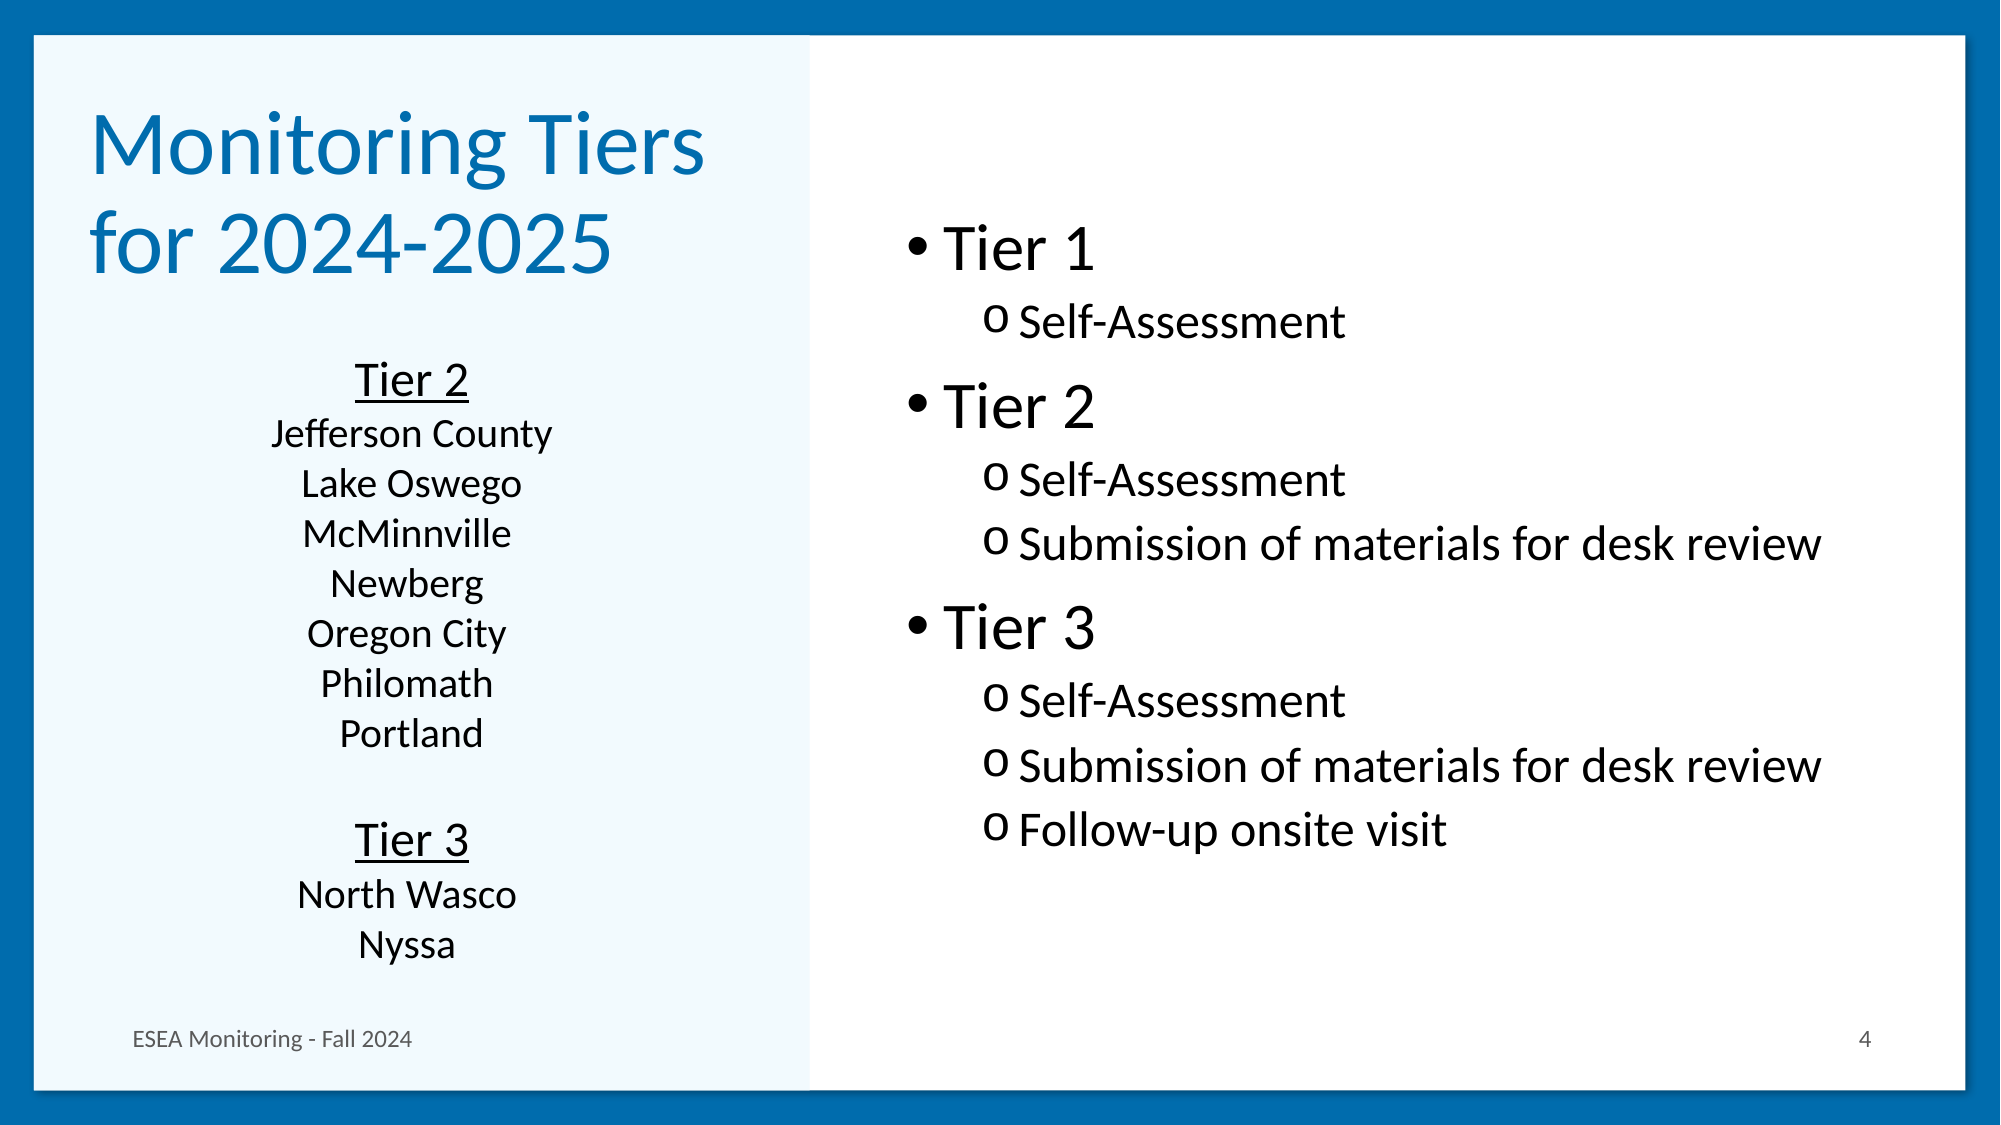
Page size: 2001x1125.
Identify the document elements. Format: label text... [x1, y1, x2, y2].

footer ESEA Monitoring - Fall 2024 [117, 1007, 588, 1068]
text_box Tier 2 Jefferson County Lake Oswego McMinnville Newberg Oregon City Philomath Portland Tier 3 North Wasco Nyssa [129, 338, 694, 974]
slide_number 4 [1412, 1007, 1887, 1068]
title Monitoring Tiers for 2024-2025 [74, 88, 750, 324]
list Tier 1 Self-Assessment Tier 2 Self-Assessment Submission of materials for desk review Tier 3 Self-Assessment Submission of materials for desk review Follow-up onsite visit [891, 205, 1911, 913]
